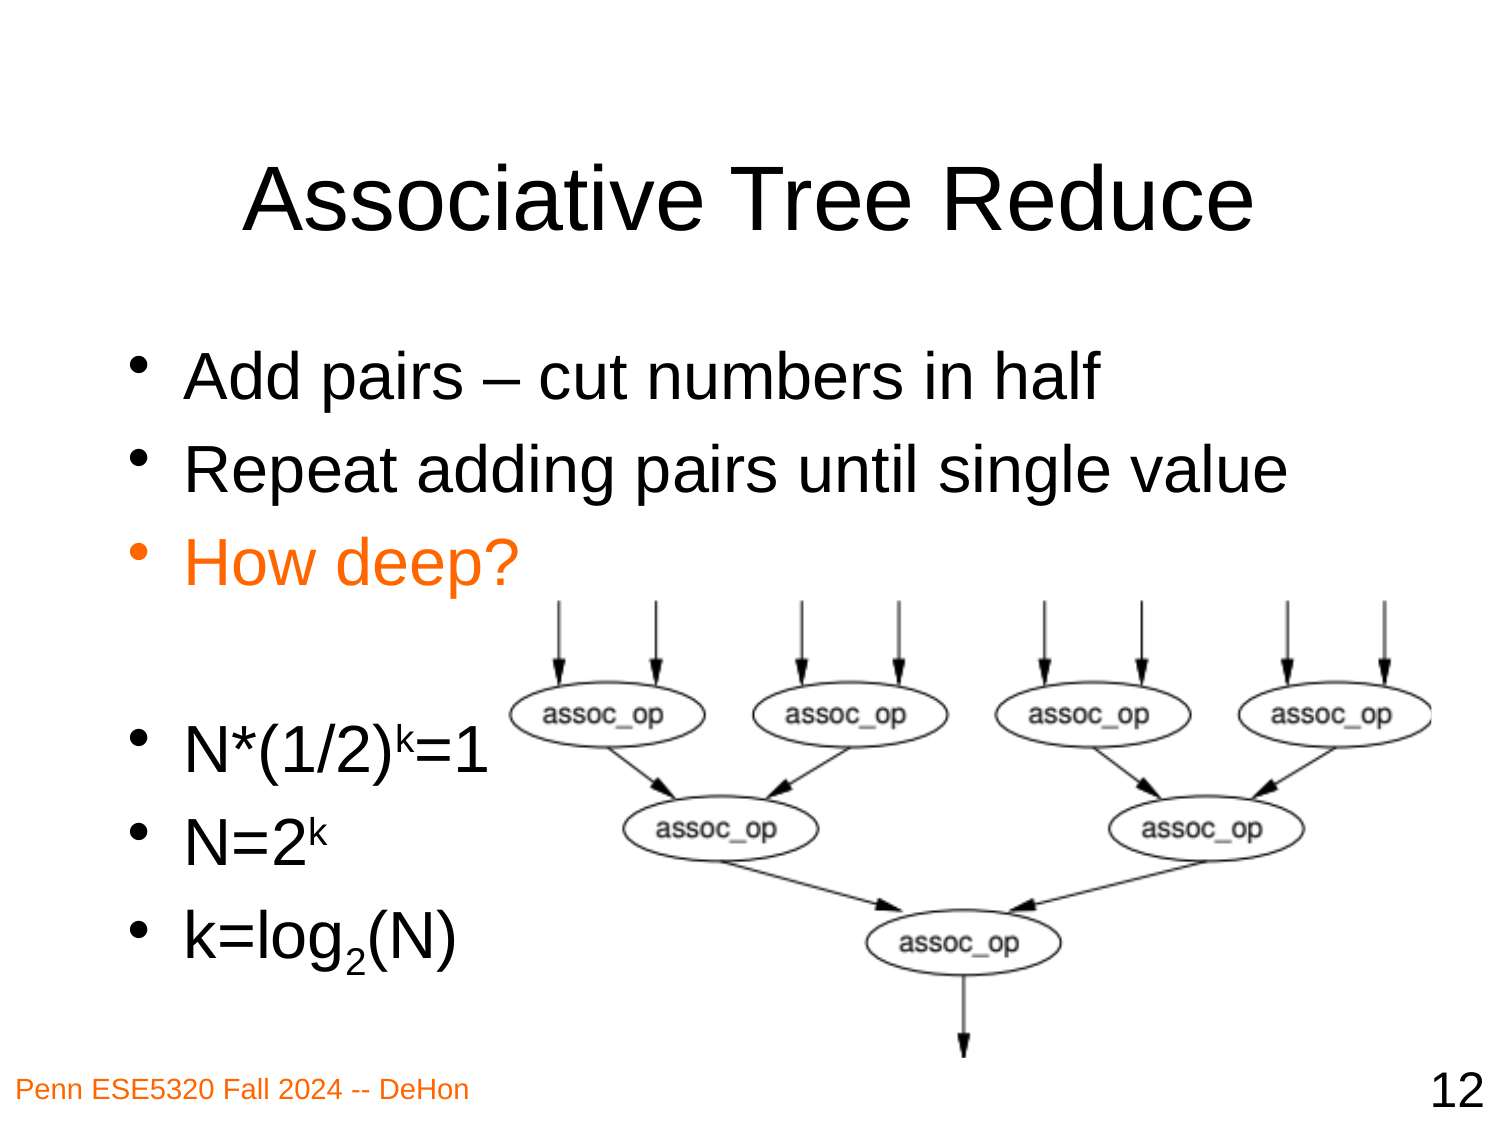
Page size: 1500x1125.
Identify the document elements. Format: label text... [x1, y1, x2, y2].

list Add pairs – cut numbers in half Repeat adding pairs until single value How deep? N*(1/2)k=1 N=2k k=log2(N) [112, 324, 1388, 1001]
slide_number 12 [1187, 1049, 1500, 1125]
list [507, 599, 1432, 1059]
slide_number Penn ESE5320 Fall 2024 -- DeHon [0, 1062, 576, 1125]
title Associative Tree Reduce [112, 99, 1388, 288]
